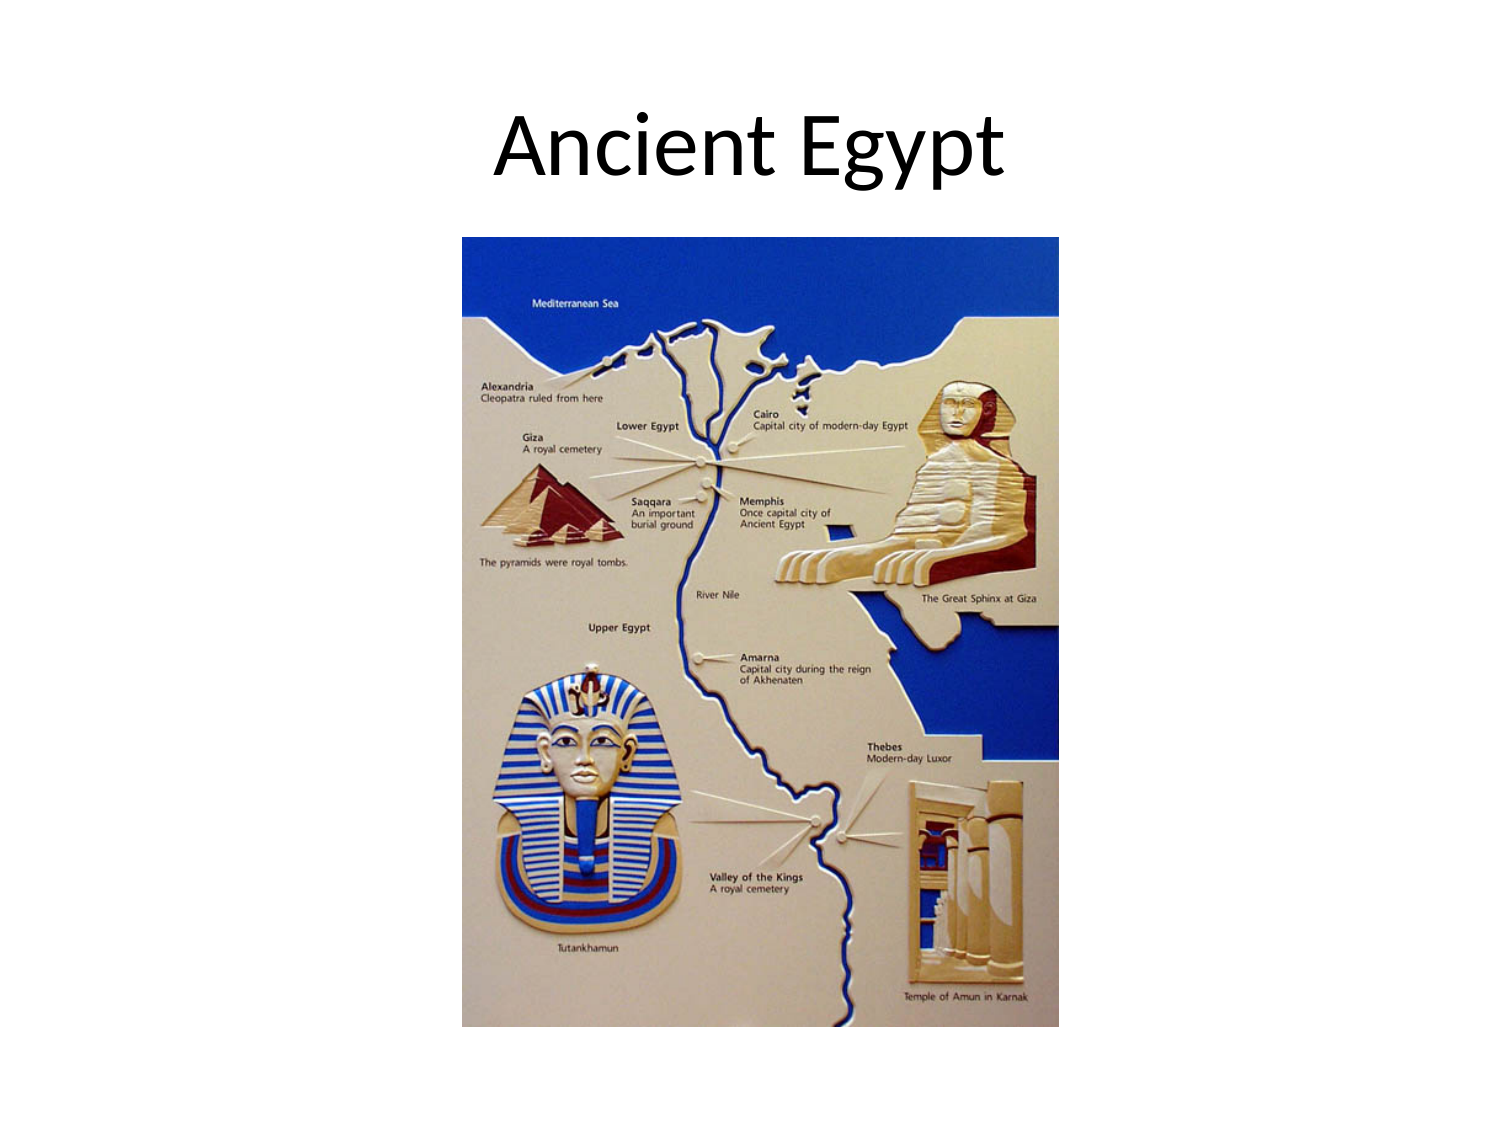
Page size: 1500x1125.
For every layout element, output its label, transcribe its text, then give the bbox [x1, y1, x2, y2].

picture [462, 237, 1059, 1027]
title Ancient Egypt [75, 45, 1425, 233]
